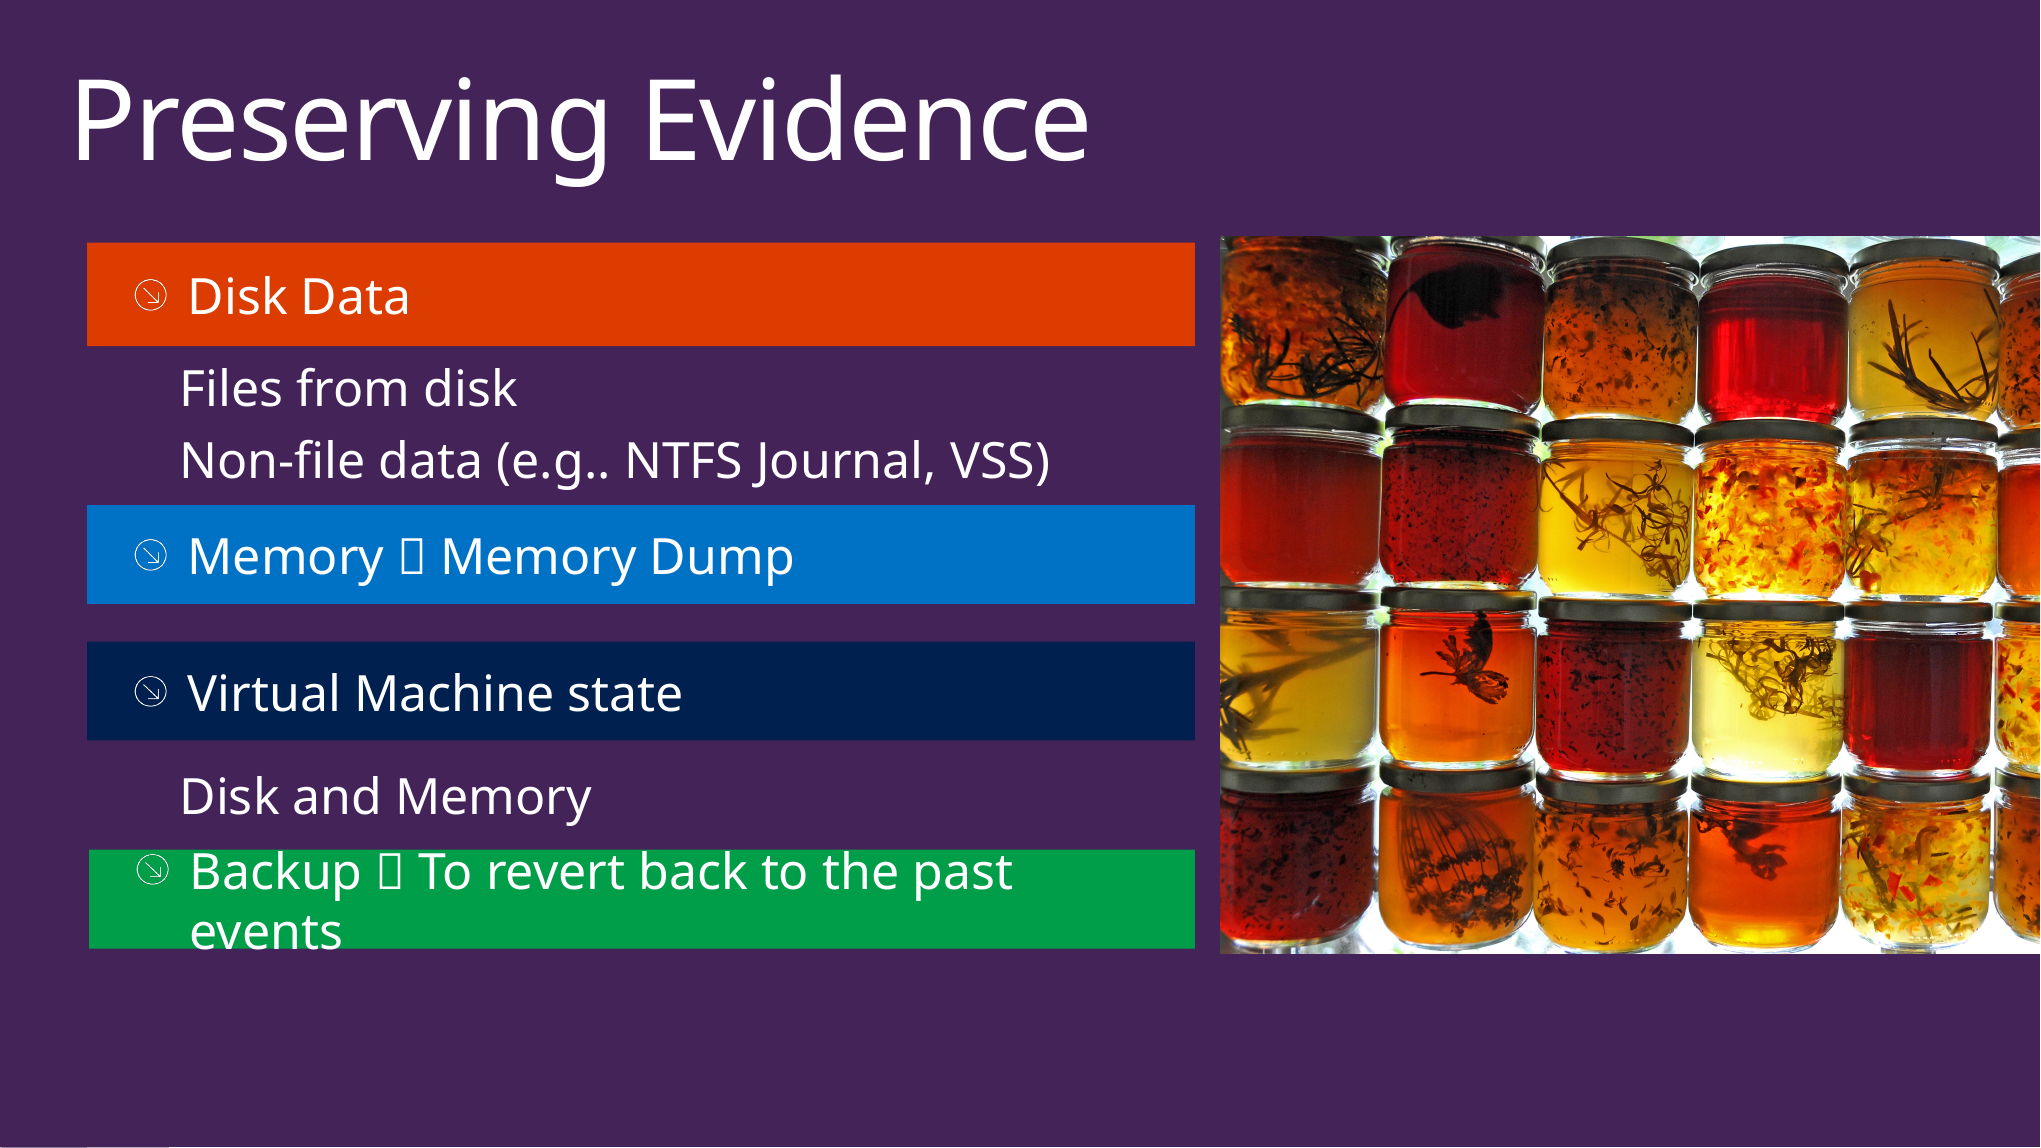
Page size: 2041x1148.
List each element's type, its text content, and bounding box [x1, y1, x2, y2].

title Preserving Evidence [45, 48, 1996, 199]
text_box Backup  To revert back to the past events [170, 849, 1196, 949]
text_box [0, 198, 170, 1148]
text_box Files from disk Non-file data (e.g.. NTFS Journal, VSS) [170, 348, 1219, 497]
text_box Disk Data [170, 242, 1196, 347]
picture [1219, 236, 2041, 954]
text_box Virtual Machine state [170, 641, 1196, 741]
text_box Disk and Memory [170, 757, 1219, 832]
text_box Memory  Memory Dump [170, 504, 1196, 605]
